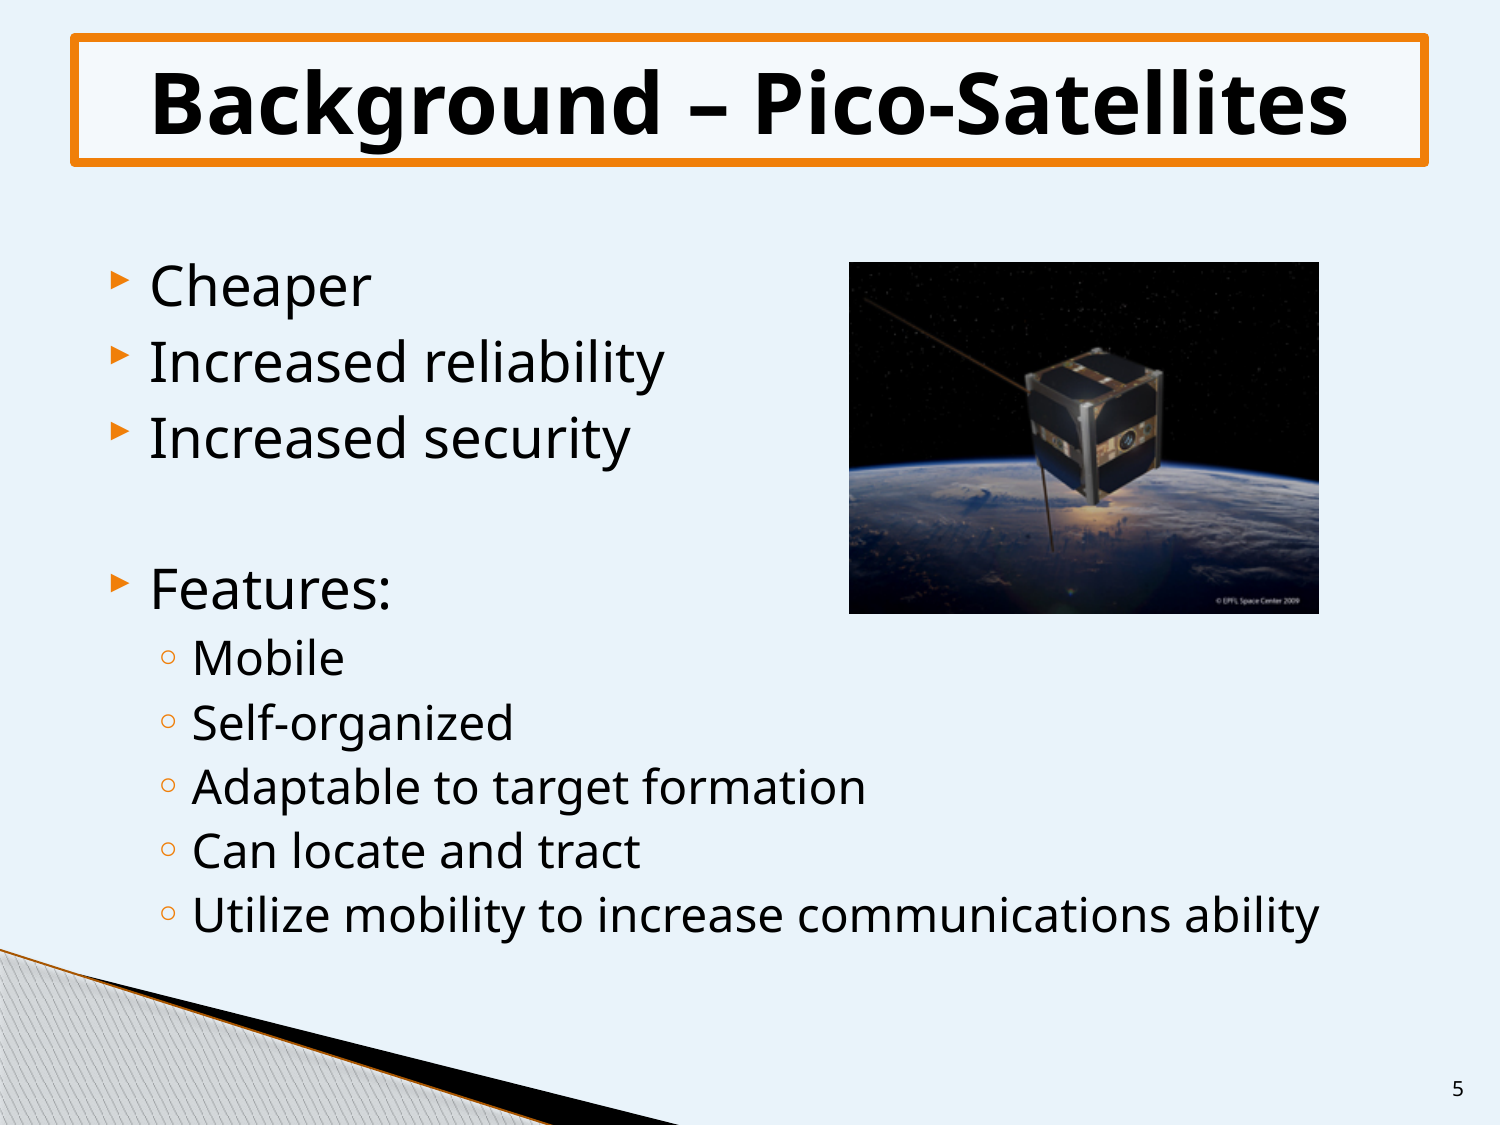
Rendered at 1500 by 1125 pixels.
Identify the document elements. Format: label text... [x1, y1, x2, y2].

slide_number 5 [1418, 1051, 1479, 1112]
list Cheaper Increased reliability Increased security Features: Mobile Self-organized Adaptable to target formation Can locate and tract Utilize mobility to increase communications ability [75, 243, 1425, 986]
text_box Background – Pico-Satellites [70, 33, 1429, 167]
picture [849, 262, 1319, 615]
